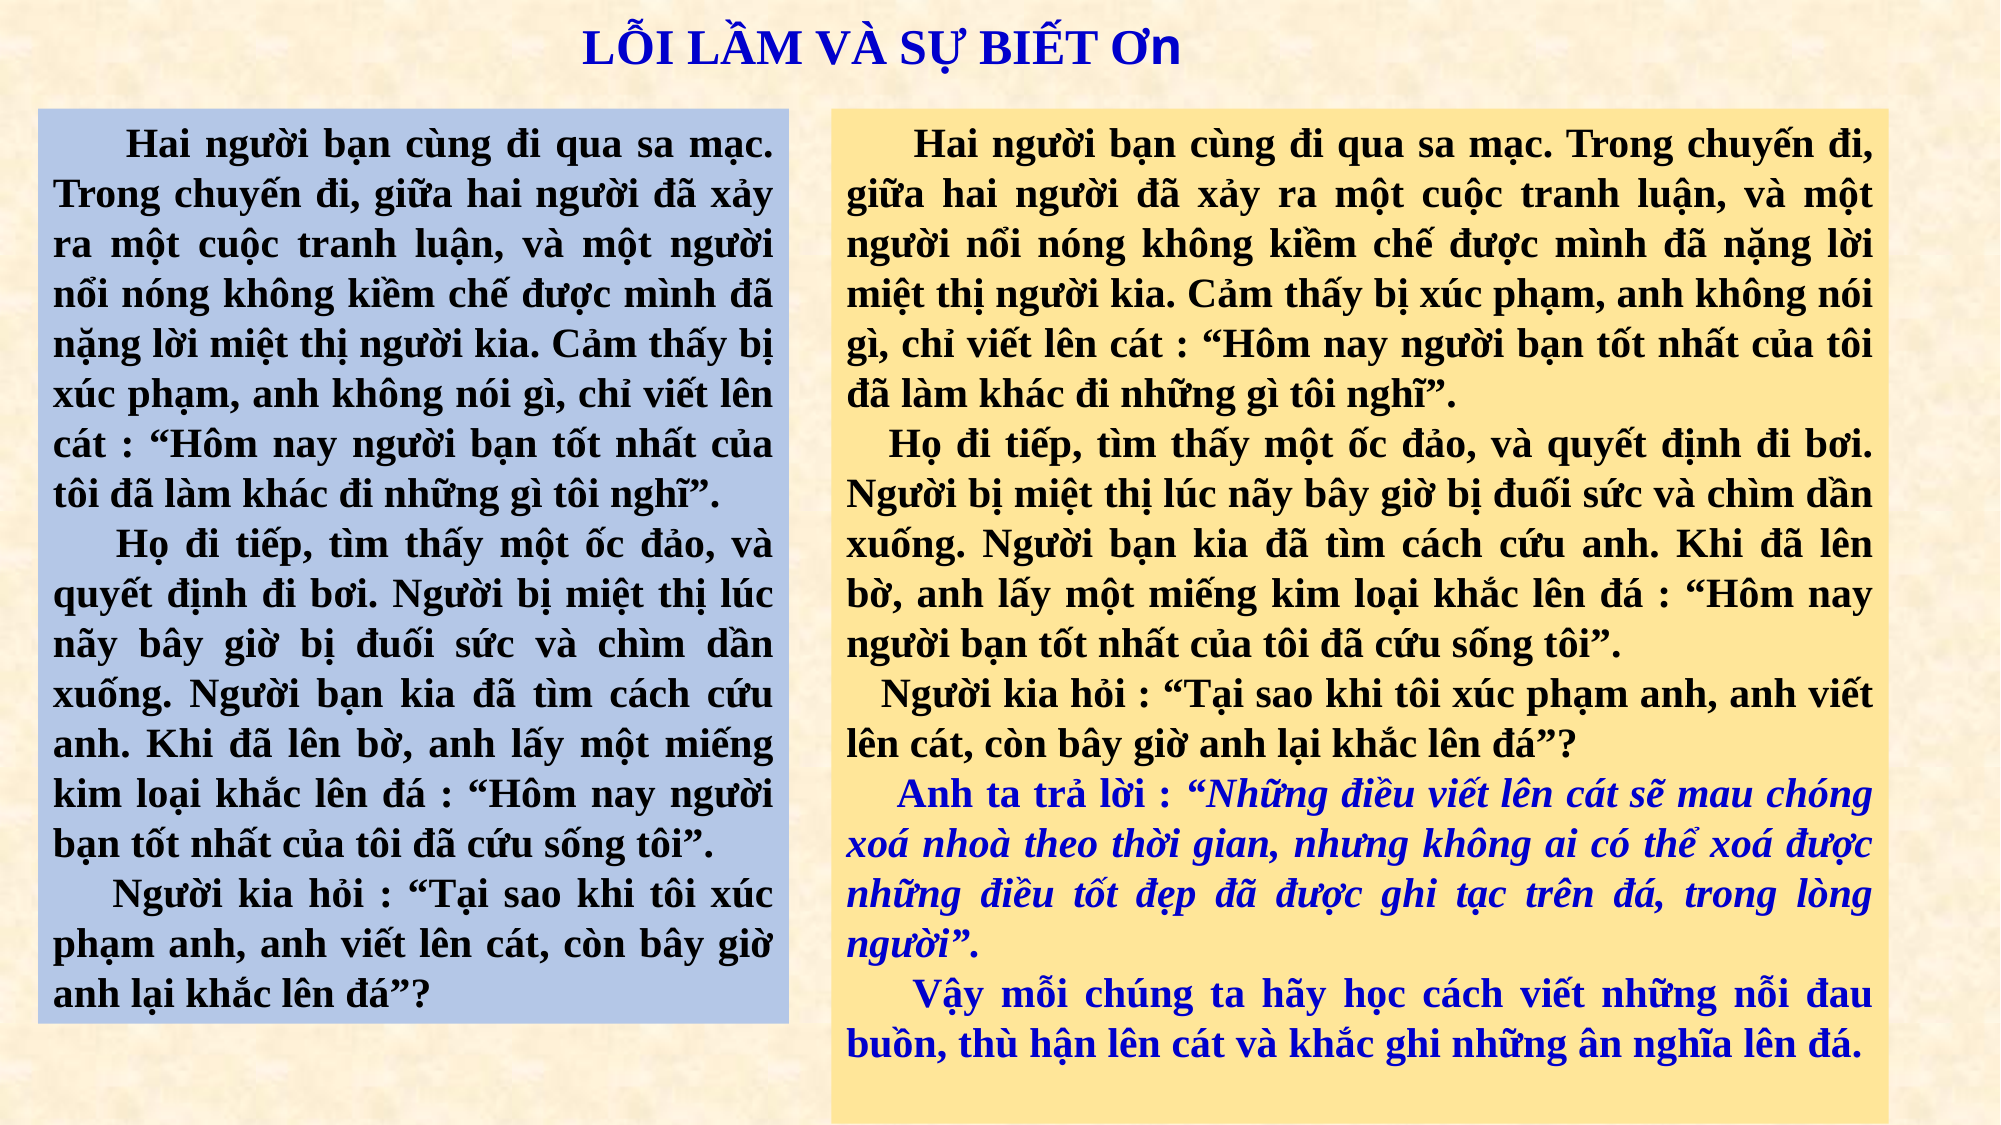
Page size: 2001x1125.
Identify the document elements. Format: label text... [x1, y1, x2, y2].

text_box Hai người bạn cùng đi qua sa mạc. Trong chuyến đi, giữa hai người đã xảy ra một cuộc tranh luận, và một người nổi nóng không kiềm chế được mình đã nặng lời miệt thị người kia. Cảm thấy bị xúc phạm, anh không nói gì, chỉ viết lên cát : “Hôm nay người bạn tốt nhất của tôi đã làm khác đi những gì tôi nghĩ”. Họ đi tiếp, tìm thấy một ốc đảo, và quyết định đi bơi. Người bị miệt thị lúc nãy bây giờ bị đuối sức và chìm dần xuống. Người bạn kia đã tìm cách cứu anh. Khi đã lên bờ, anh lấy một miếng kim loại khắc lên đá : “Hôm nay người bạn tốt nhất của tôi đã cứu sống tôi”. Người kia hỏi : “Tại sao khi tôi xúc phạm anh, anh viết lên cát, còn bây giờ anh lại khắc lên đá”? Anh ta trả lời : “Những điều viết lên cát sẽ mau chóng xoá nhoà theo thời gian, nhưng không ai có thể xoá được những điều tốt đẹp đã được ghi tạc trên đá, trong lòng người”. Vậy mỗi chúng ta hãy học cách viết những nỗi đau buồn, thù hận lên cát và khắc ghi những ân nghĩa lên đá. [831, 108, 1889, 1124]
text_box Hai người bạn cùng đi qua sa mạc. Trong chuyến đi, giữa hai người đã xảy ra một cuộc tranh luận, và một người nổi nóng không kiềm chế được mình đã nặng lời miệt thị người kia. Cảm thấy bị xúc phạm, anh không nói gì, chỉ viết lên cát : “Hôm nay người bạn tốt nhất của tôi đã làm khác đi những gì tôi nghĩ”. Họ đi tiếp, tìm thấy một ốc đảo, và quyết định đi bơi. Người bị miệt thị lúc nãy bây giờ bị đuối sức và chìm dần xuống. Người bạn kia đã tìm cách cứu anh. Khi đã lên bờ, anh lấy một miếng kim loại khắc lên đá : “Hôm nay người bạn tốt nhất của tôi đã cứu sống tôi”. Người kia hỏi : “Tại sao khi tôi xúc phạm anh, anh viết lên cát, còn bây giờ anh lại khắc lên đá”? [38, 108, 789, 1024]
picture [0, 0, 2001, 1125]
text_box LỖI LẦM VÀ SỰ BIẾT Ơn [568, 7, 1198, 83]
